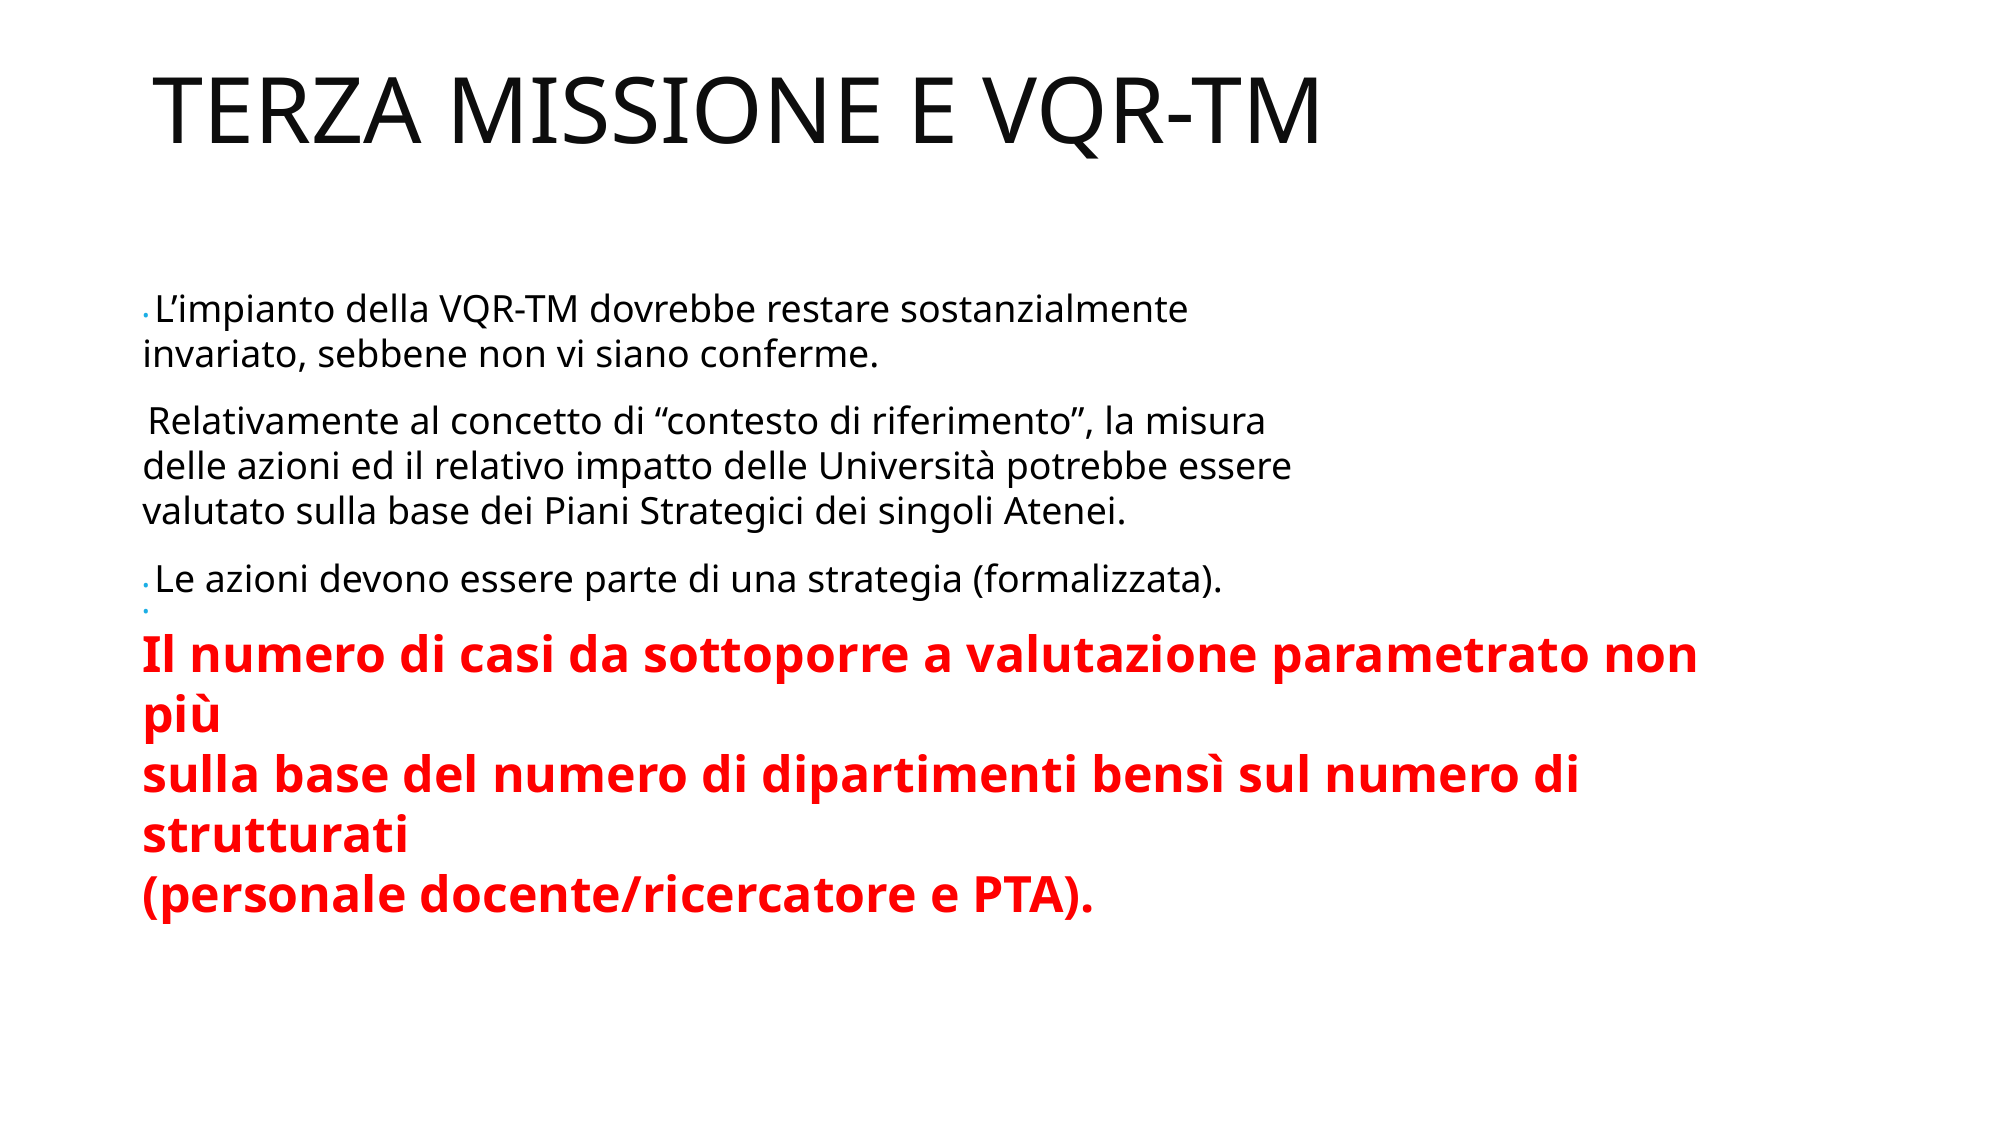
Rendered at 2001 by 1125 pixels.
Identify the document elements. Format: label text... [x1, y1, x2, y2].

text_box • L’impianto della VQR-TM dovrebbe restare sostanzialmente invariato, sebbene non vi siano conferme. Relativamente al concetto di “contesto di riferimento”, la misura delle azioni ed il relativo impatto delle Università potrebbe essere valutato sulla base dei Piani Strategici dei singoli Atenei. • Le azioni devono essere parte di una strategia (formalizzata). • Il numero di casi da sottoporre a valutazione parametrato non più sulla base del numero di dipartimenti bensì sul numero di strutturati (personale docente/ricercatore e PTA). [127, 277, 1747, 930]
title TERZA MISSIONE E VQR-TM [137, 59, 1863, 278]
